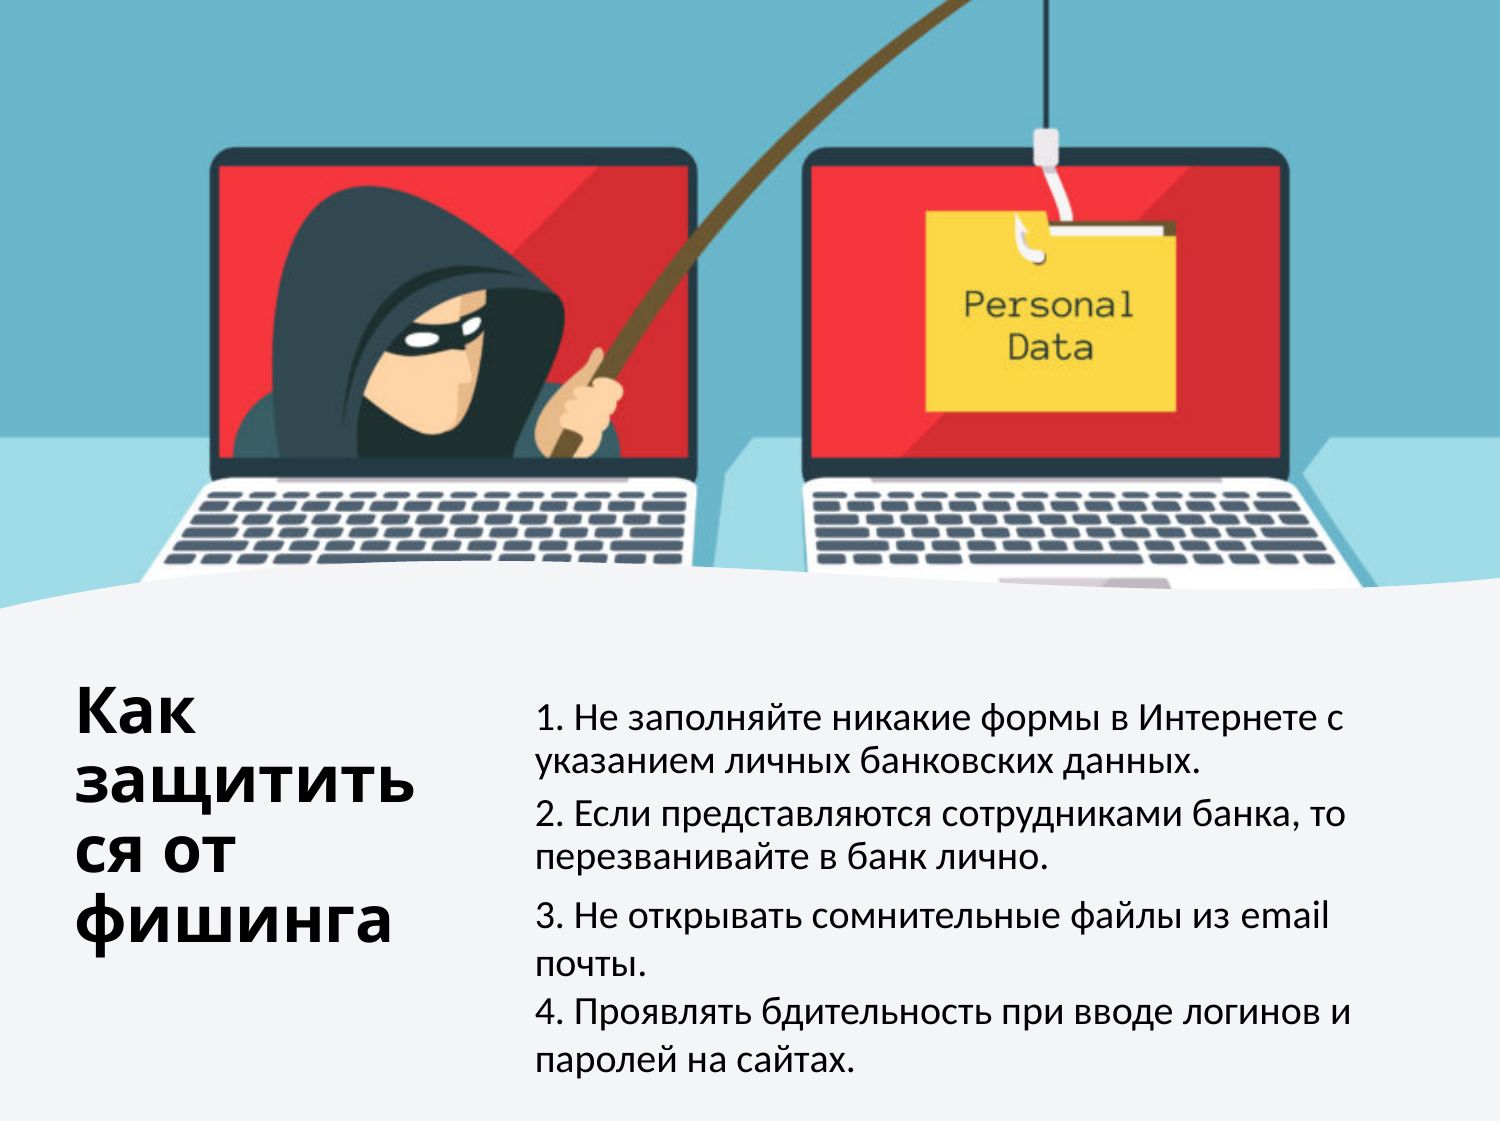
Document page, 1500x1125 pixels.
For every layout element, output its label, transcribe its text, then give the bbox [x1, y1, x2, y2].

title Как защититься от фишинга [59, 615, 464, 1018]
picture [0, 0, 1500, 1125]
text_box 1. Не заполняйте никакие формы в Интернете с указанием личных банковских данных. 2. Если представляются сотрудниками банка, то перезванивайте в банк лично. 3. Не открывать сомнительные файлы из email почты. 4. Проявлять бдительность при вводе логинов и паролей на сайтах. [519, 688, 1441, 1091]
